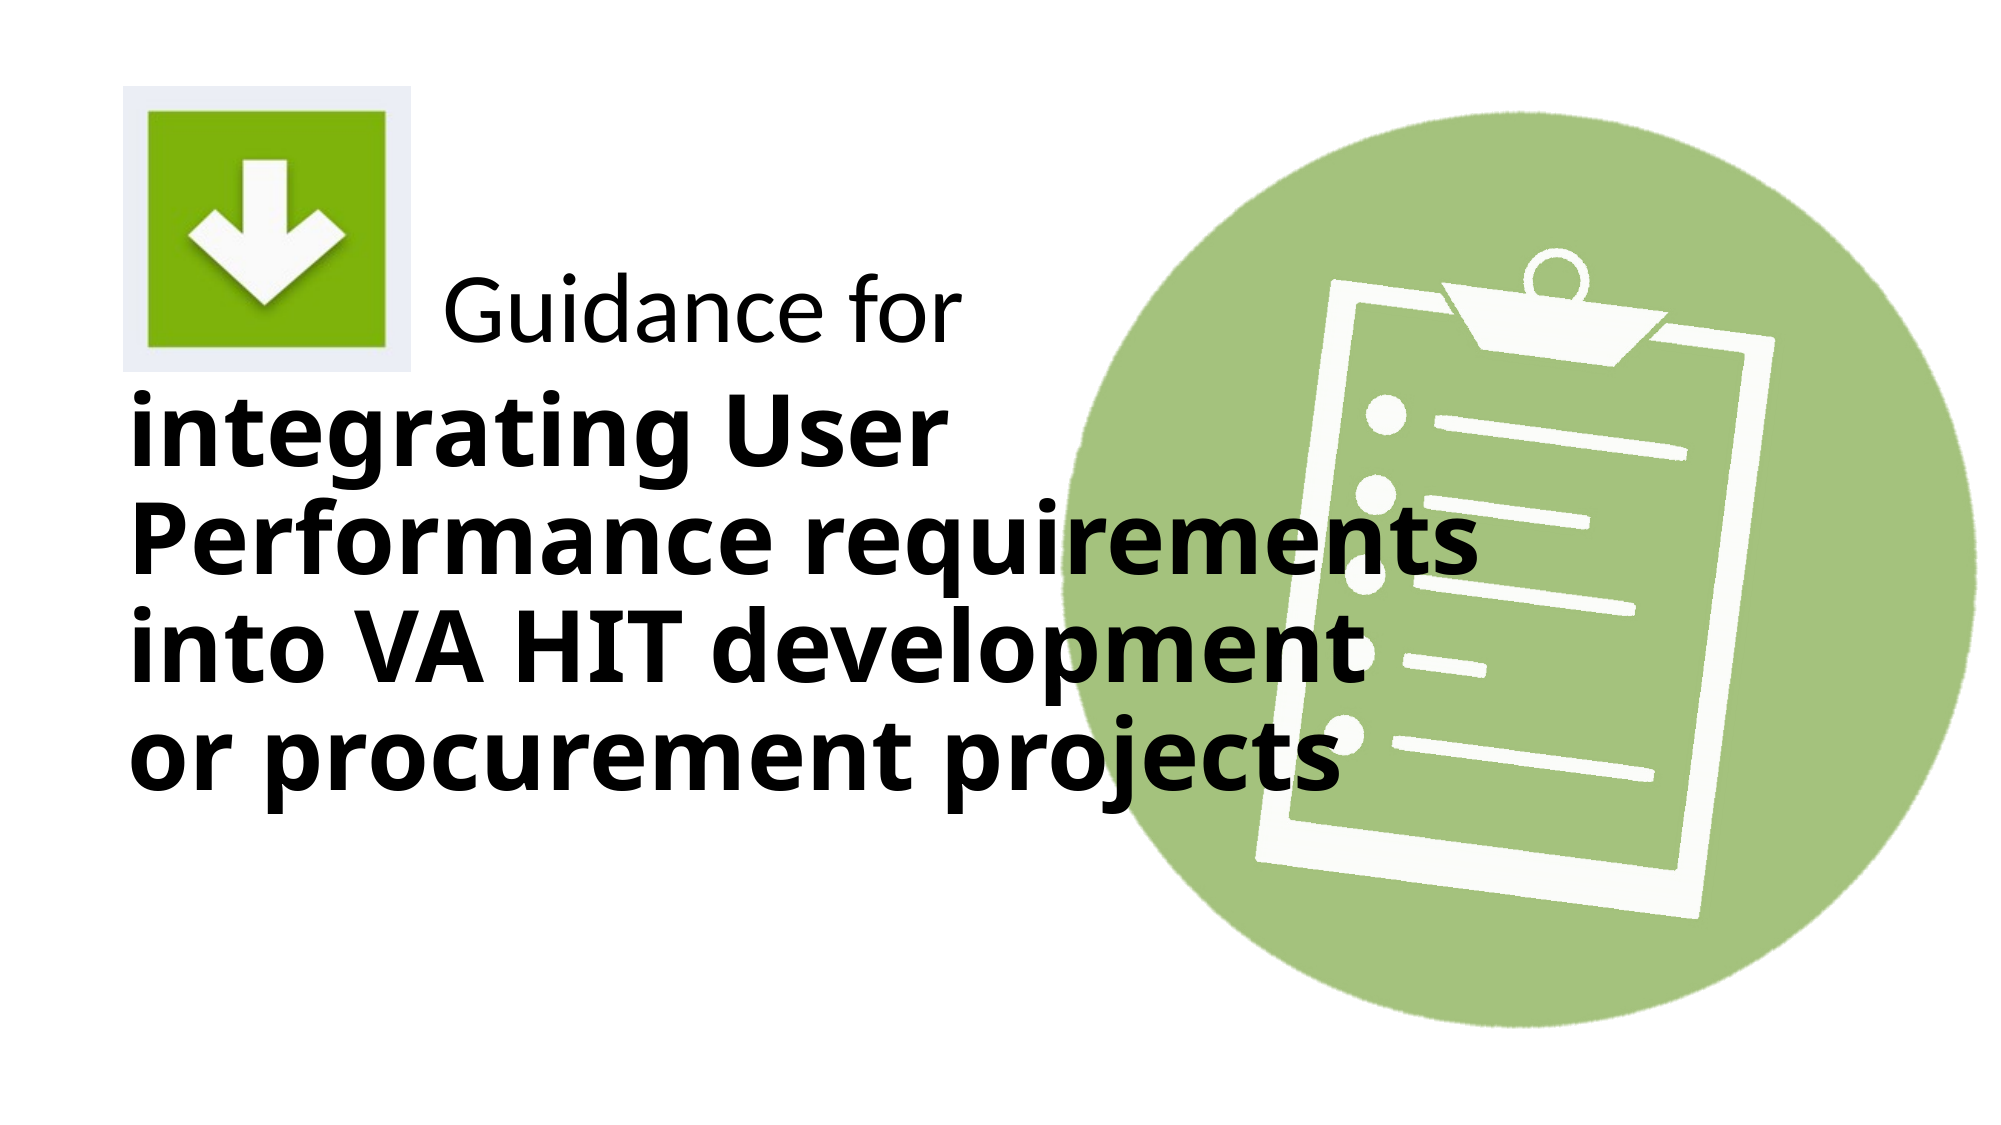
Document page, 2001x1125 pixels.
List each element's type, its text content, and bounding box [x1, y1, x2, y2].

picture [123, 86, 411, 372]
picture [956, 6, 2000, 1125]
title integrating User Performance requirements into VA HIT development or procurement projects [112, 487, 956, 705]
text_box Guidance for [428, 235, 956, 371]
